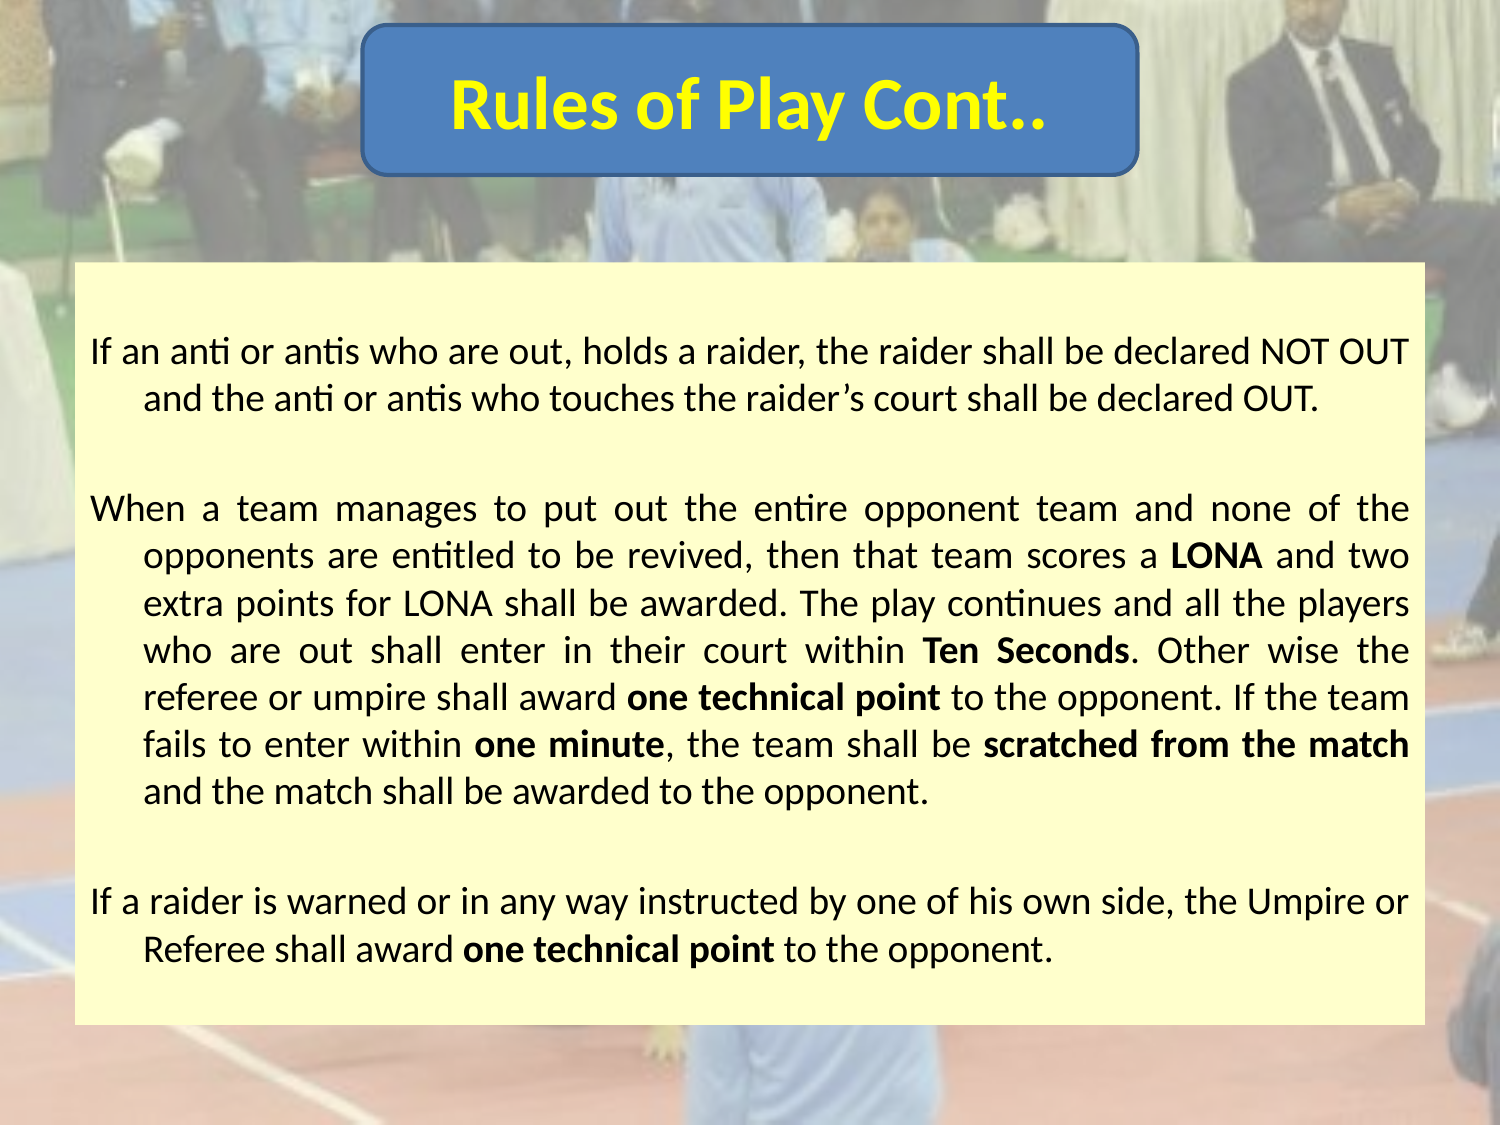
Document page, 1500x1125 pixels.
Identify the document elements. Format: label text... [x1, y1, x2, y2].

text_box Rules of Play Cont.. [360, 22, 1140, 178]
list If an anti or antis who are out, holds a raider, the raider shall be declared NOT OUT and the anti or antis who touches the raider’s court shall be declared OUT. When a team manages to put out the entire opponent team and none of the opponents are entitled to be revived, then that team scores a LONA and two extra points for LONA shall be awarded. The play continues and all the players who are out shall enter in their court within Ten Seconds. Other wise the referee or umpire shall award one technical point to the opponent. If the team fails to enter within one minute, the team shall be scratched from the match and the match shall be awarded to the opponent. If a raider is warned or in any way instructed by one of his own side, the Umpire or Referee shall award one technical point to the opponent. [75, 262, 1425, 1025]
